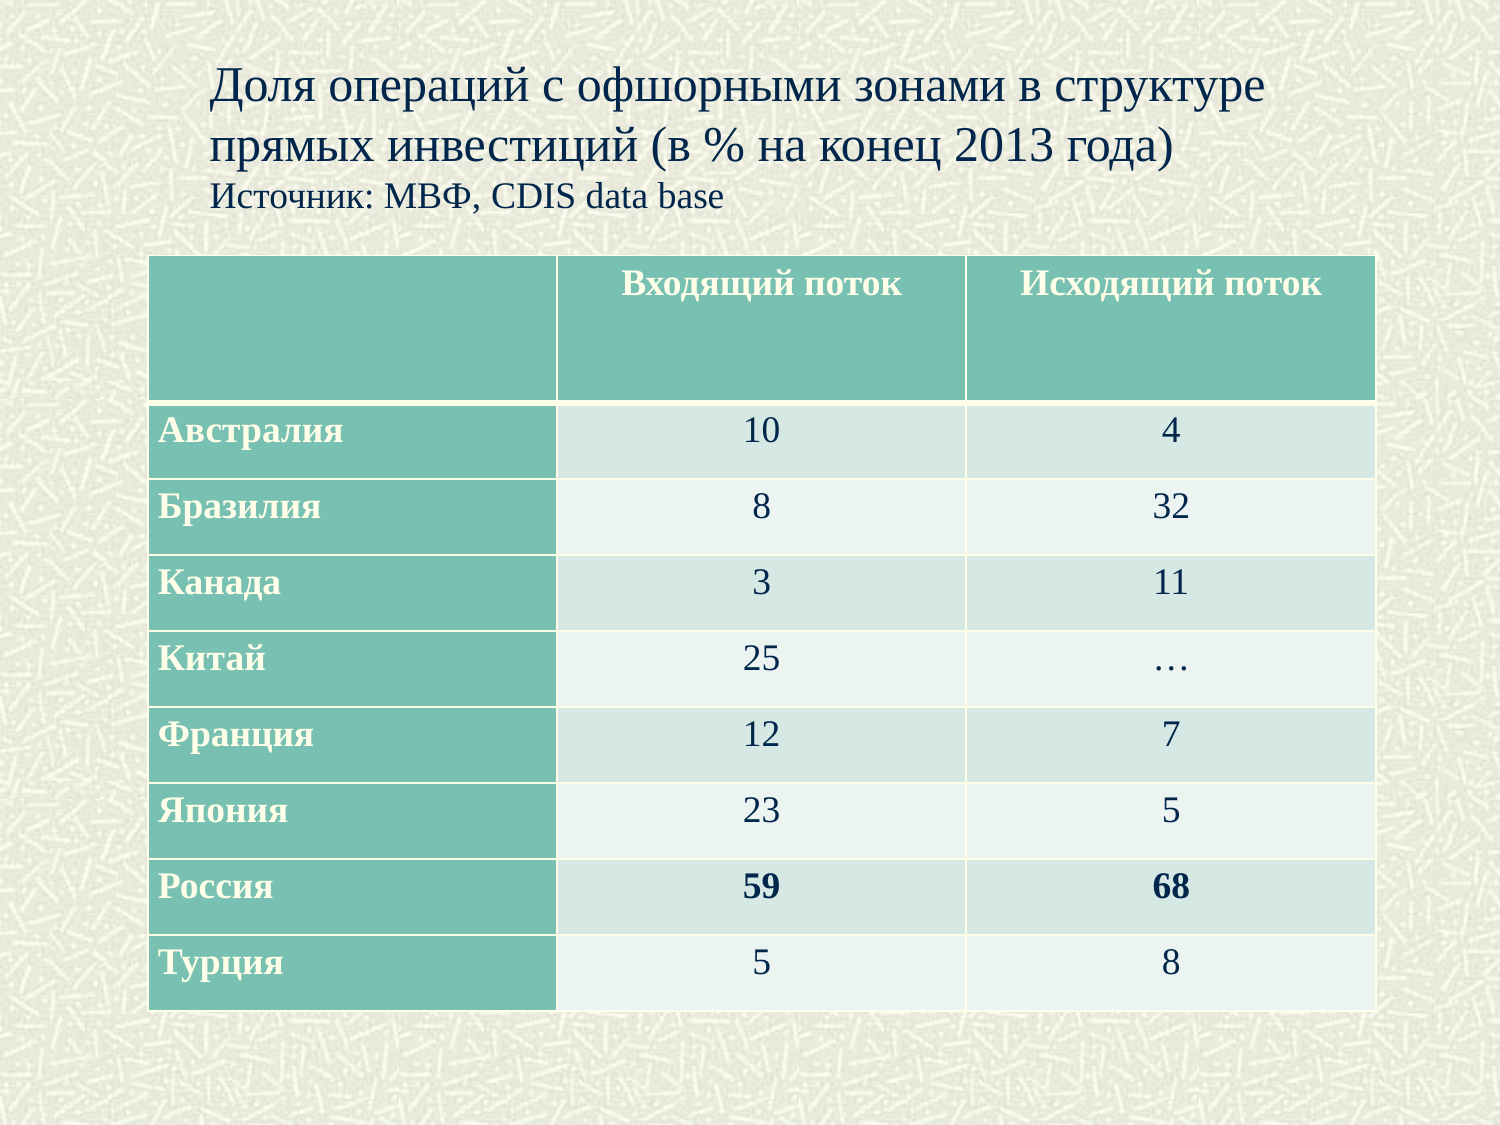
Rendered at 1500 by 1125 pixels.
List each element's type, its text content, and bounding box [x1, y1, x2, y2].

table_cell 11 [967, 556, 1375, 630]
table_cell 23 [558, 784, 965, 858]
table_cell 25 [558, 632, 965, 706]
table_header [149, 256, 556, 400]
table_cell 7 [967, 708, 1375, 782]
table_cell 59 [558, 860, 965, 934]
table_cell 8 [967, 936, 1375, 1010]
table_cell Бразилия [149, 480, 556, 554]
table_cell Япония [149, 784, 556, 858]
table_cell Канада [149, 556, 556, 630]
table_cell 8 [558, 480, 965, 554]
table_cell … [967, 632, 1375, 706]
table_cell Китай [149, 632, 556, 706]
table_cell Франция [149, 708, 556, 782]
table_cell Россия [149, 860, 556, 934]
table_cell 5 [967, 784, 1375, 858]
table_cell Австралия [149, 406, 556, 478]
table_cell 3 [558, 556, 965, 630]
picture [0, 0, 1500, 1125]
table_cell Турция [149, 936, 556, 1010]
text_box Доля операций с офшорными зонами в структуре прямых инвестиций (в % на конец 2013 года) Источник: МВФ, CDIS data base [194, 43, 1317, 224]
table_cell 68 [967, 860, 1375, 934]
table_header Входящий поток [558, 256, 965, 400]
table_cell 5 [558, 936, 965, 1010]
table_cell 4 [967, 406, 1375, 478]
table_cell 12 [558, 708, 965, 782]
table_cell 10 [558, 406, 965, 478]
table_cell 32 [967, 480, 1375, 554]
table_header Исходящий поток [967, 256, 1375, 400]
